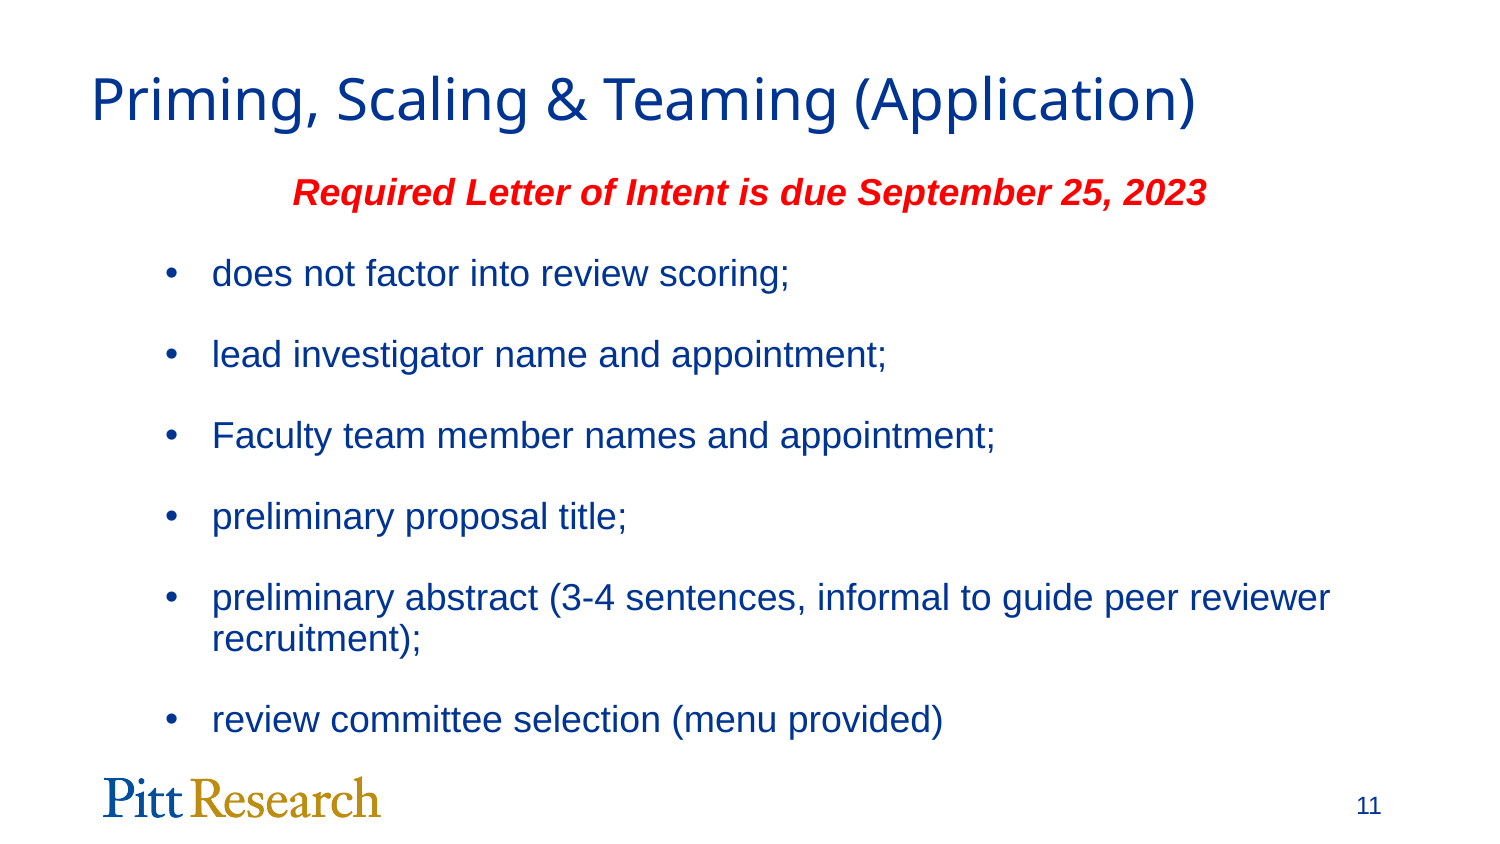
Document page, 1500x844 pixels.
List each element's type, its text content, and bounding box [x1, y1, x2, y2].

title Priming, Scaling & Teaming (Application) [75, 63, 1432, 208]
picture [103, 776, 381, 818]
slide_number 11 [1059, 782, 1397, 827]
list Required Letter of Intent is due September 25, 2023 does not factor into review scoring; lead investigator name and appointment; Faculty team member names and appointment; preliminary proposal title; preliminary abstract (3-4 sentences, informal to guide peer reviewer recruitment); review committee selection (menu provided) [103, 165, 1397, 760]
